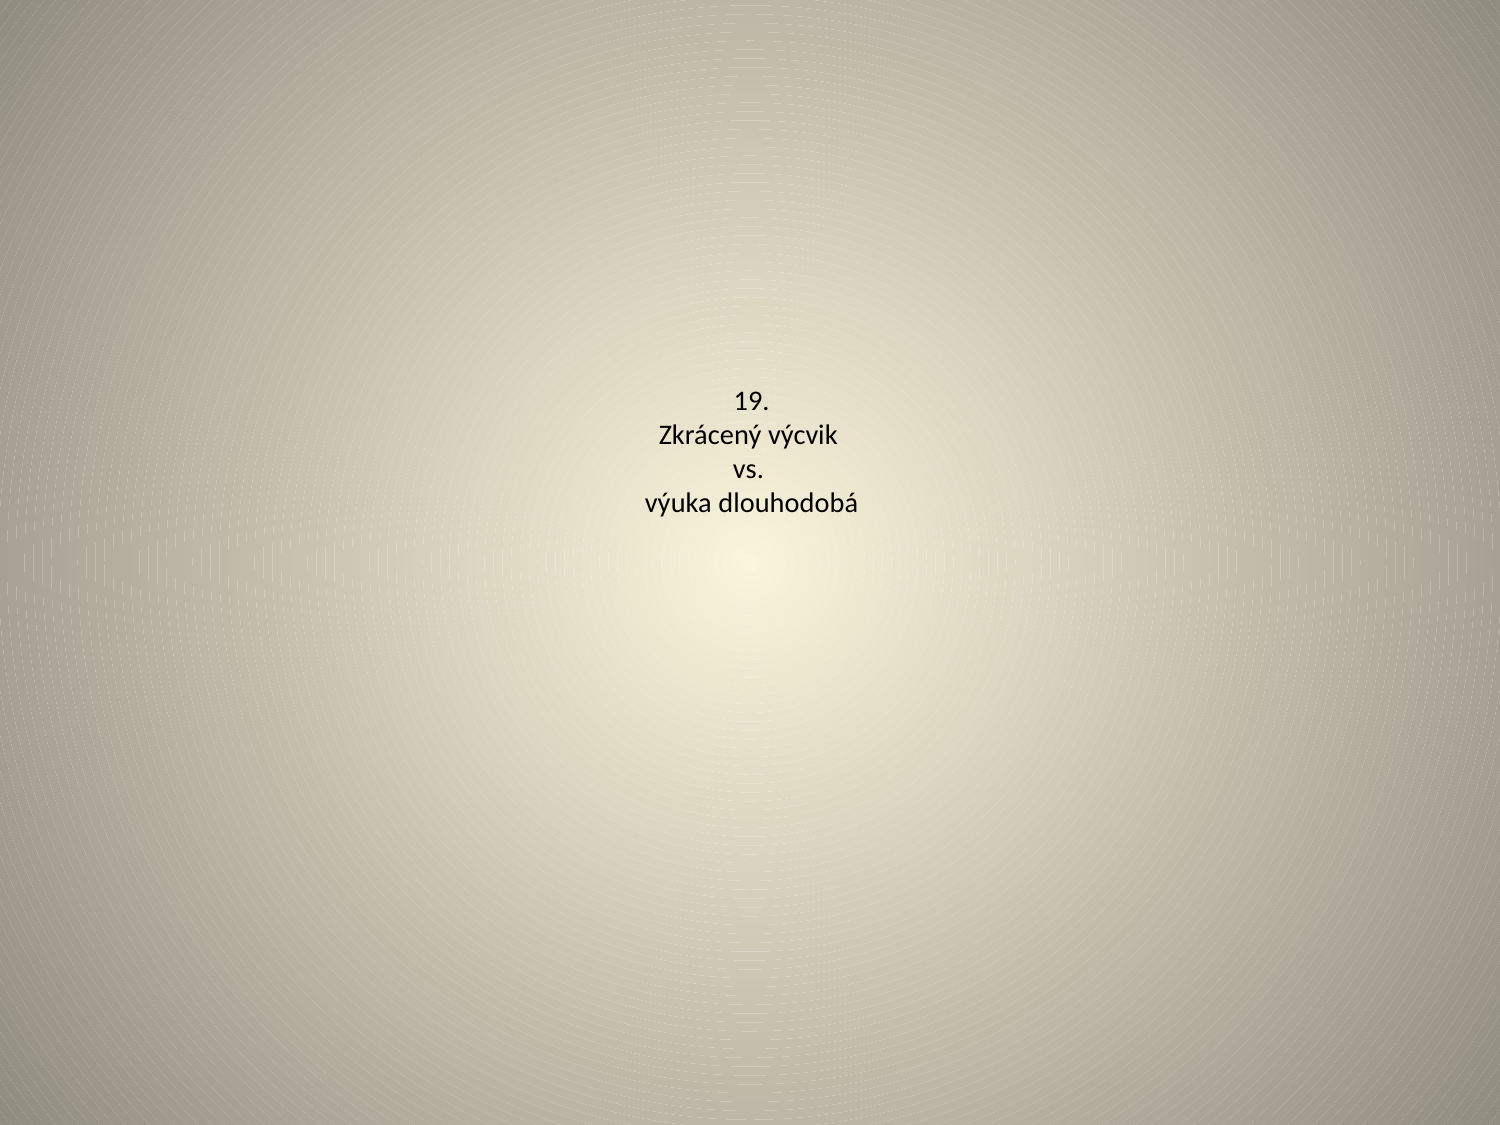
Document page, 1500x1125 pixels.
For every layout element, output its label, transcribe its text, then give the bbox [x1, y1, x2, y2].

title 19. Zkrácený výcvik vs. výuka dlouhodobá [76, 373, 1427, 561]
